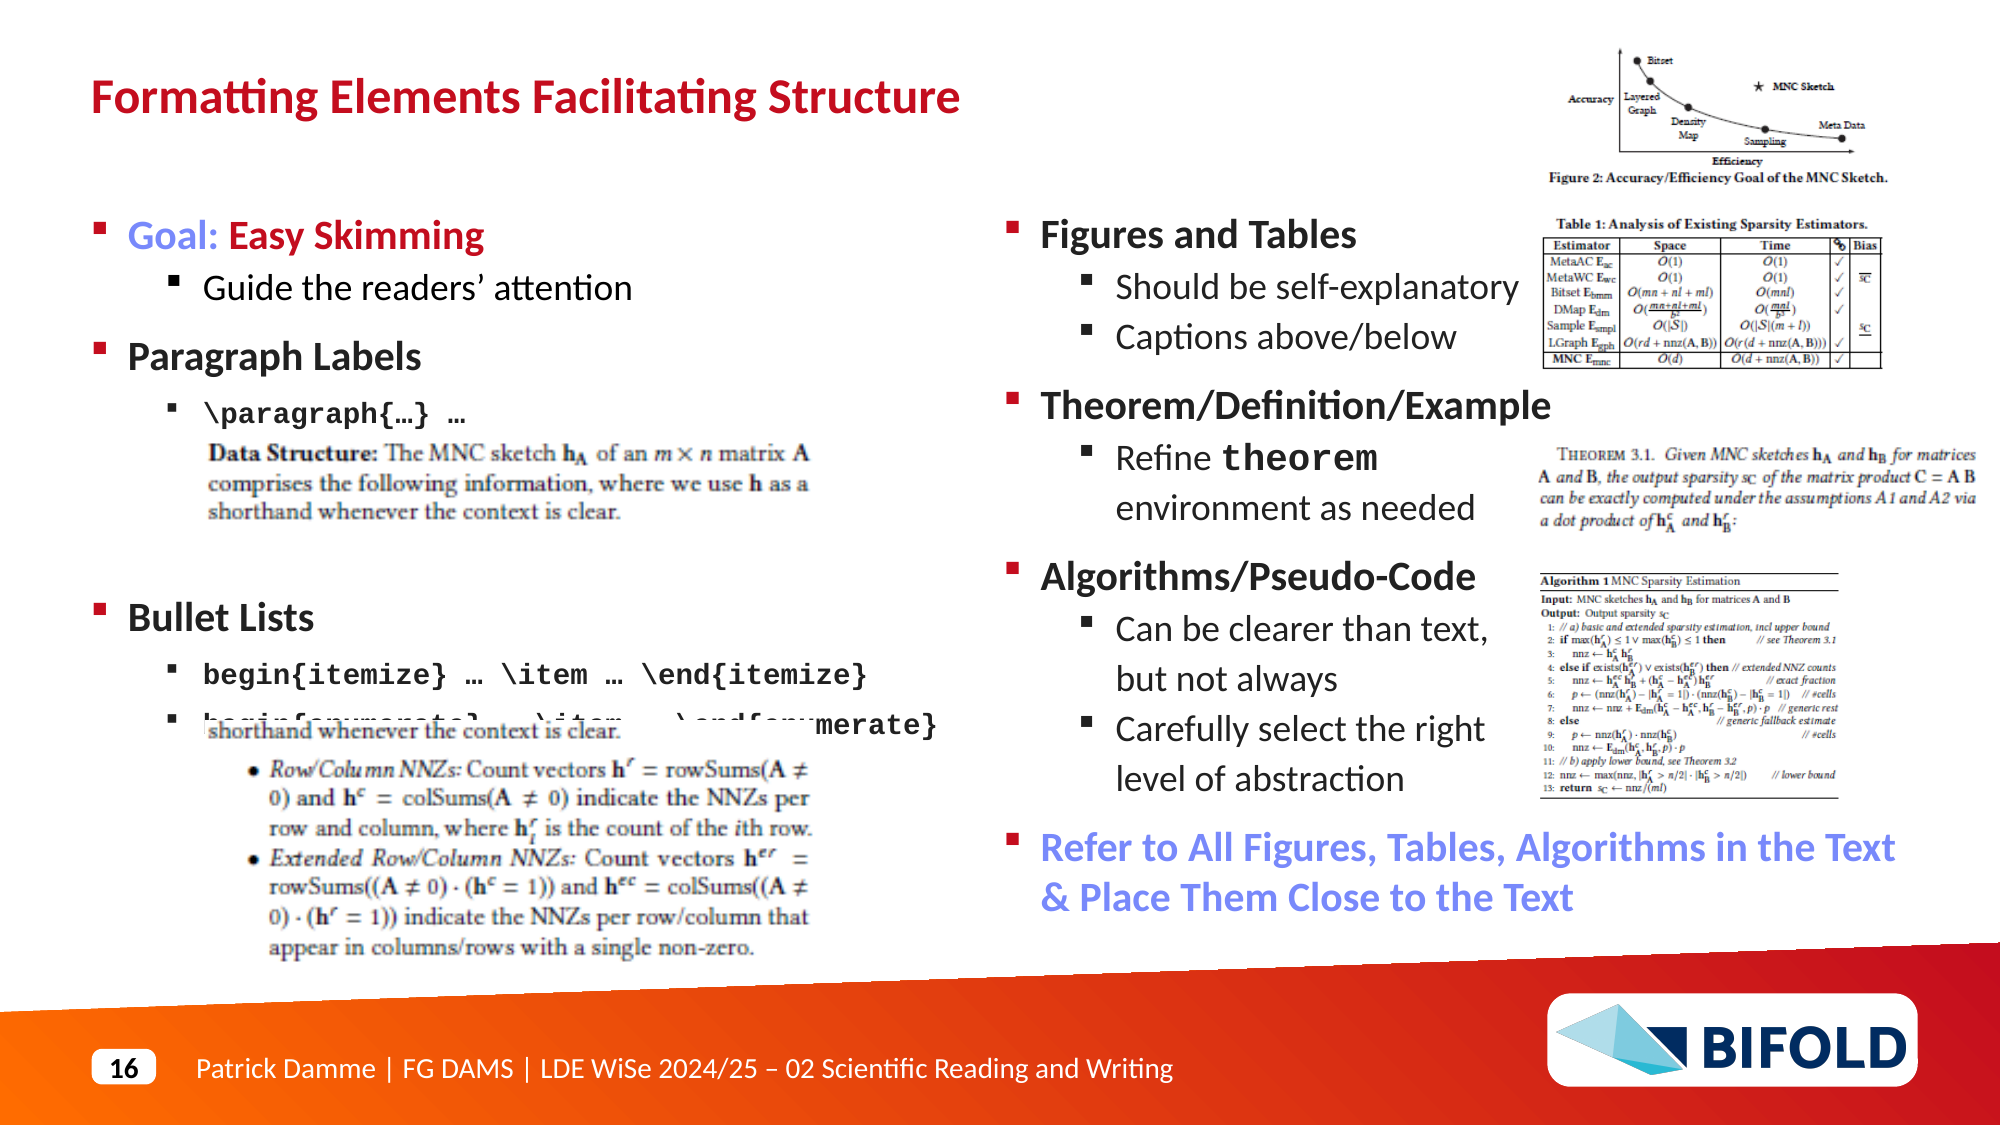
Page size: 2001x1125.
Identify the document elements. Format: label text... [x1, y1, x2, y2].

list Goal: Easy Skimming Guide the readers’ attention Paragraph Labels \paragraph{…} … Bullet Lists begin{itemize} … \item … \end{itemize} begin{enumerate} … \item … \end{enumerate} [90, 208, 1000, 948]
list Formatting Elements Facilitating Structure [91, 65, 1455, 183]
list Figures and Tables Should be self-explanatory Captions above/below Theorem/Definition/Example Refine theorem environment as needed Algorithms/Pseudo-Code Can be clearer than text, but not always Carefully select the right level of abstraction Refer to All Figures, Tables, Algorithms in the Text & Place Them Close to the Text [1003, 207, 1913, 947]
picture [1538, 446, 1986, 539]
text_box [1690, 30, 1974, 208]
picture [205, 719, 814, 962]
picture [1538, 571, 1844, 802]
picture [1556, 1004, 1906, 1075]
picture [1538, 43, 1896, 189]
picture [1538, 214, 1884, 373]
picture [205, 442, 814, 531]
